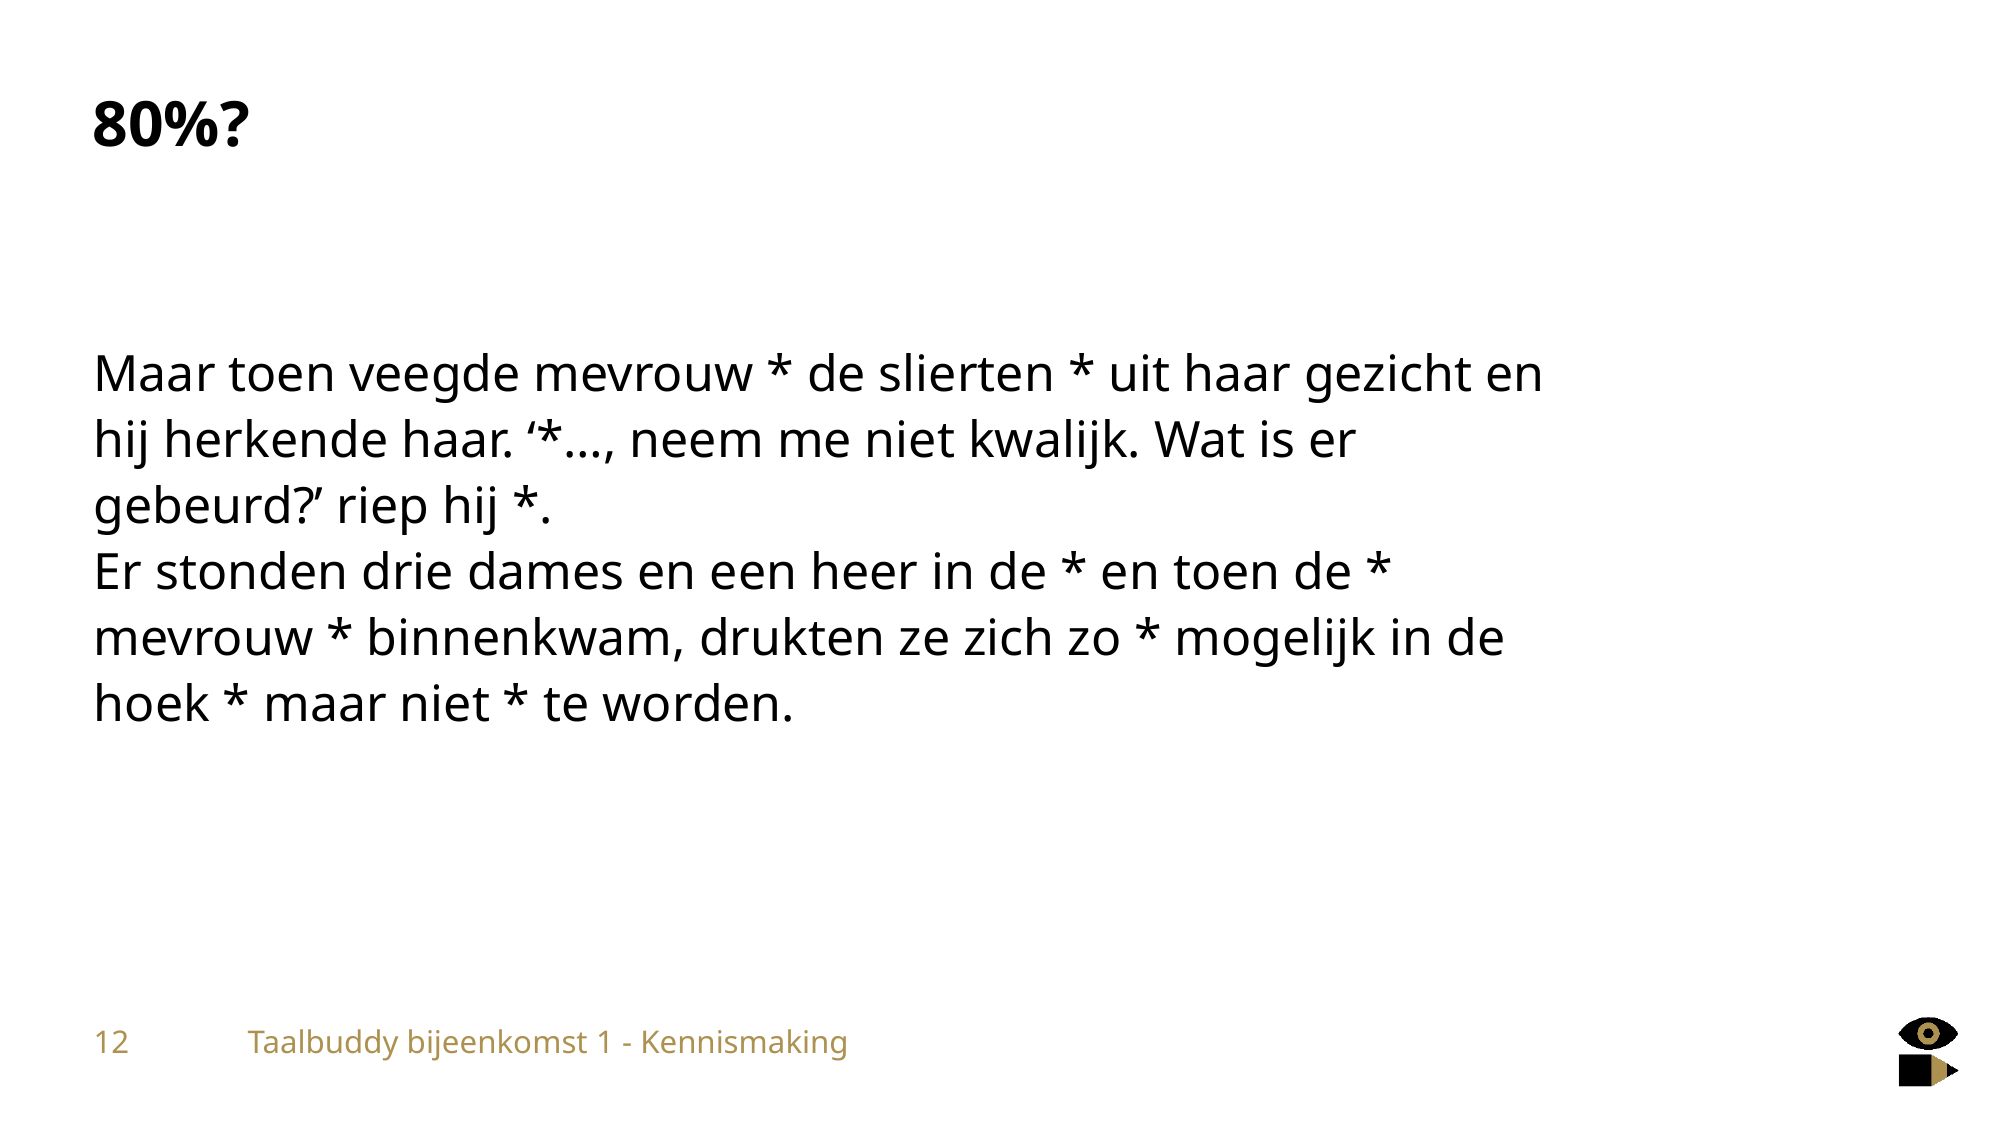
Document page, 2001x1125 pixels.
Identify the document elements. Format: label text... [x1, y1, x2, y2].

footer Taalbuddy bijeenkomst 1 - Kennismaking [247, 1022, 1865, 1073]
list Maar toen veegde mevrouw * de slierten * uit haar gezicht en hij herkende haar. ‘*…, neem me niet kwalijk. Wat is er gebeurd?’ riep hij *. Er stonden drie dames en een heer in de * en toen de * mevrouw * binnenkwam, drukten ze zich zo * mogelijk in de hoek * maar niet * te worden. [93, 335, 1571, 967]
picture [1873, 996, 1964, 1112]
title 80%? [92, 92, 1903, 290]
slide_number 12 [93, 1021, 220, 1072]
